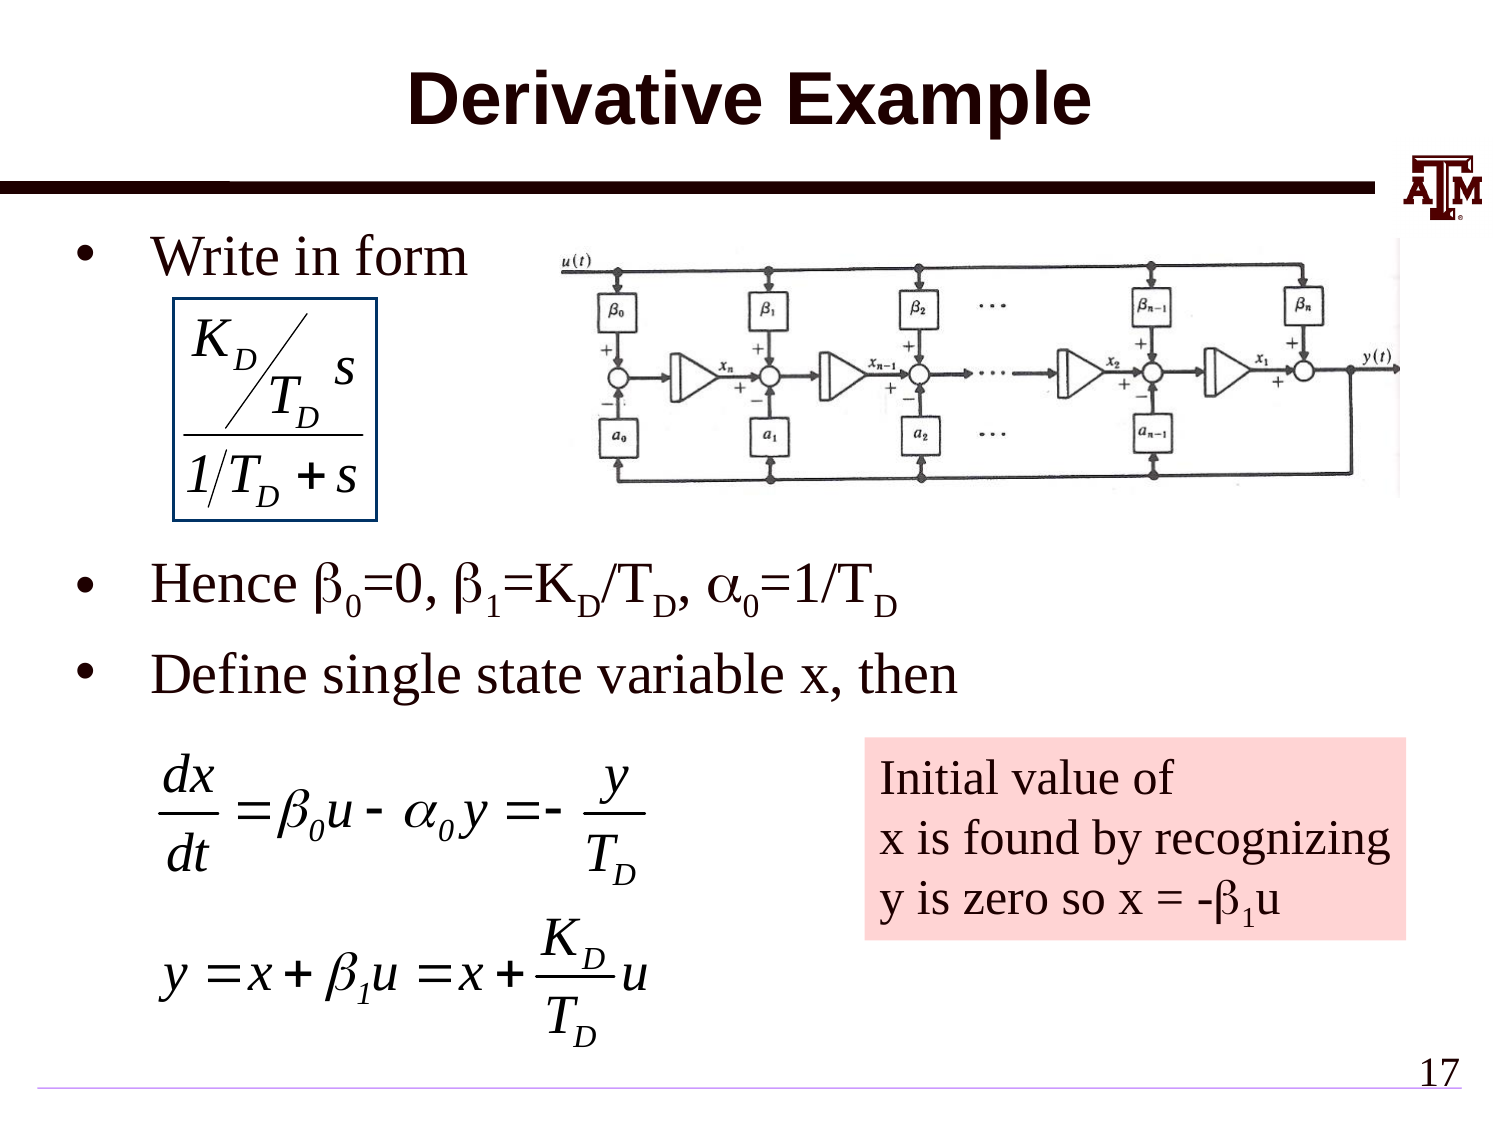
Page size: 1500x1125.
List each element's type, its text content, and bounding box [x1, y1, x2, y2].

text_box Initial value of x is found by recognizing y is zero so x = -b1u [864, 737, 1407, 941]
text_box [149, 737, 663, 1061]
slide_number 16 [1387, 1037, 1475, 1113]
picture [1392, 137, 1493, 238]
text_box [174, 299, 376, 520]
picture [487, 238, 1401, 498]
title Derivative Example [37, 12, 1463, 188]
list Write in form Hence b0=0, b1=KD/TD, a0=1/TD Define single state variable x, then [59, 209, 1463, 823]
